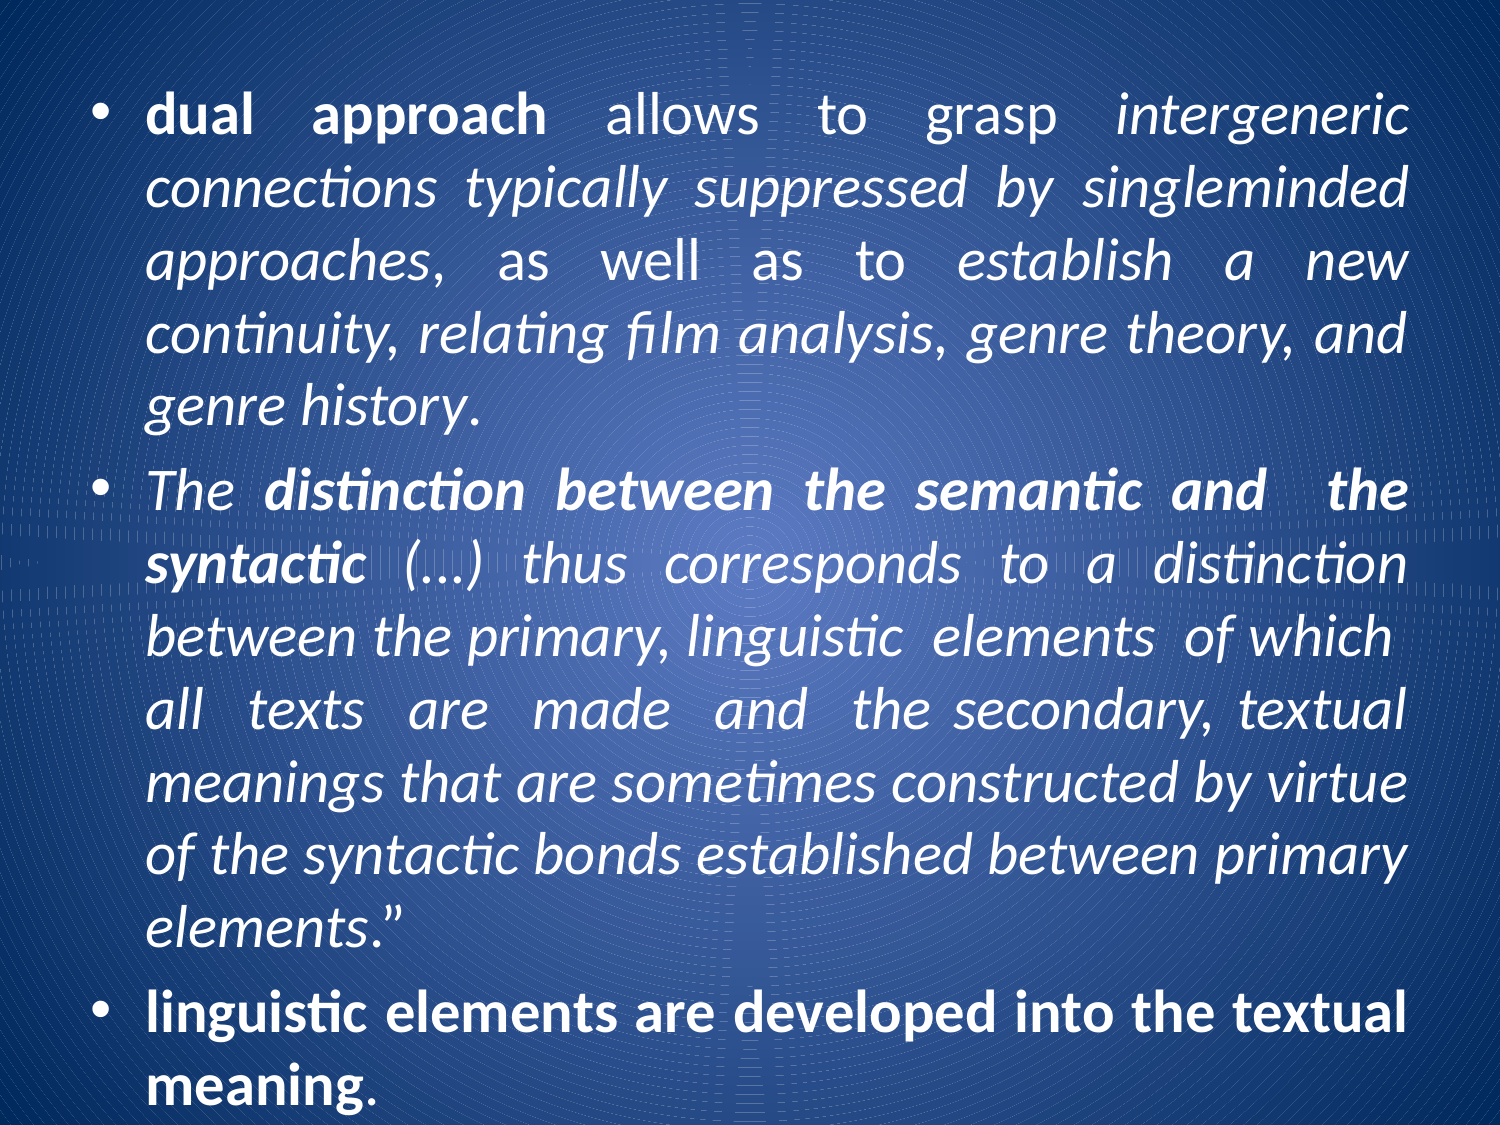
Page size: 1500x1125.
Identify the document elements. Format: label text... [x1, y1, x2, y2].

list dual approach allows to grasp intergeneric connections typically suppressed by single­minded approaches, as well as to establish a new continuity, relating film analysis, genre theory, and genre history. The distinction between the semantic and the syntactic (...) thus corresponds to a distinction between the primary, linguistic elements of which all texts are made and the secondary, textual meanings that are sometimes constructed by virtue of the syntactic bonds established between primary elements.” linguistic elements are developed into the textual meaning. [75, 66, 1425, 1125]
